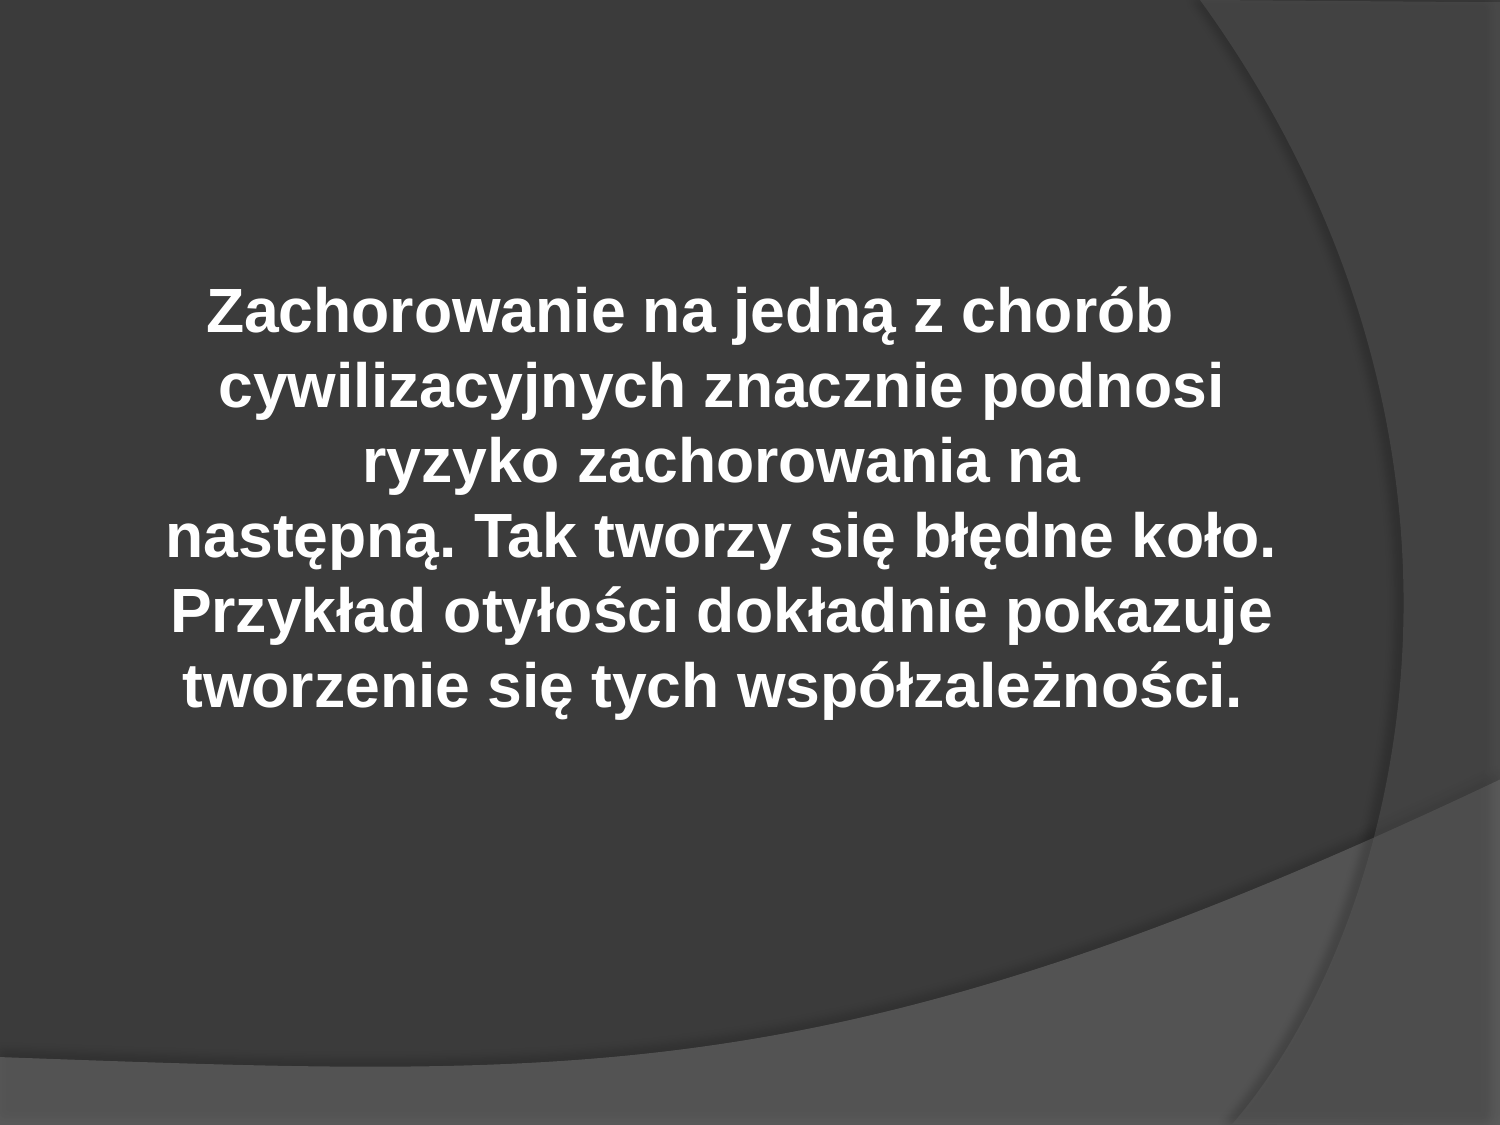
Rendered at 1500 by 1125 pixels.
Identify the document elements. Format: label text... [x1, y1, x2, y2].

list Zachorowanie na jedną z chorób cywilizacyjnych znacznie podnosi ryzyko zachorowania na następną. Tak tworzy się błędne koło. Przykład otyłości dokładnie pokazuje tworzenie się tych współzależności. [75, 262, 1300, 1005]
